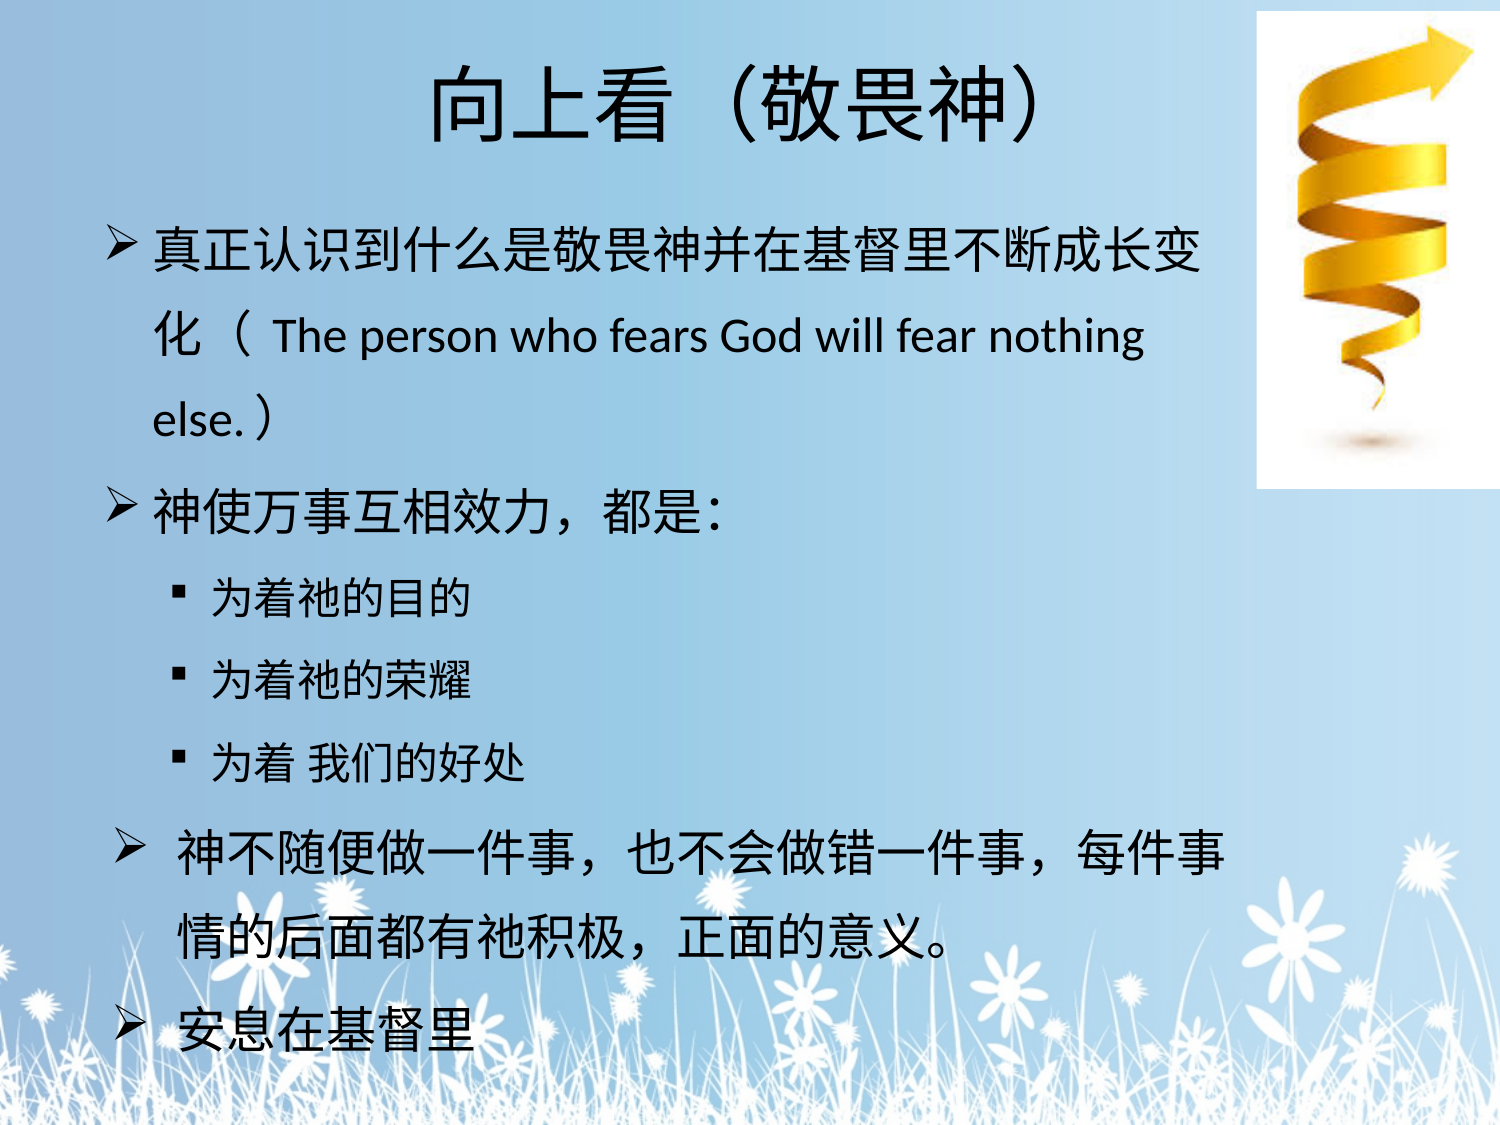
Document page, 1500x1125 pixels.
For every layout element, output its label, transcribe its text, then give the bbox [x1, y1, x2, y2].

picture [1256, 11, 1500, 489]
list 真正认识到什么是敬畏神并在基督里不断成长变化（ The person who fears God will fear nothing else.） 神使万事互相效力，都是： 为着祂的目的 为着祂的荣耀 为着 我们的好处 神不随便做一件事，也不会做错一件事，每件事情的后面都有祂积极，正面的意义。 安息在基督里 [87, 187, 1263, 1075]
title 向上看（敬畏神） [84, 24, 1251, 180]
